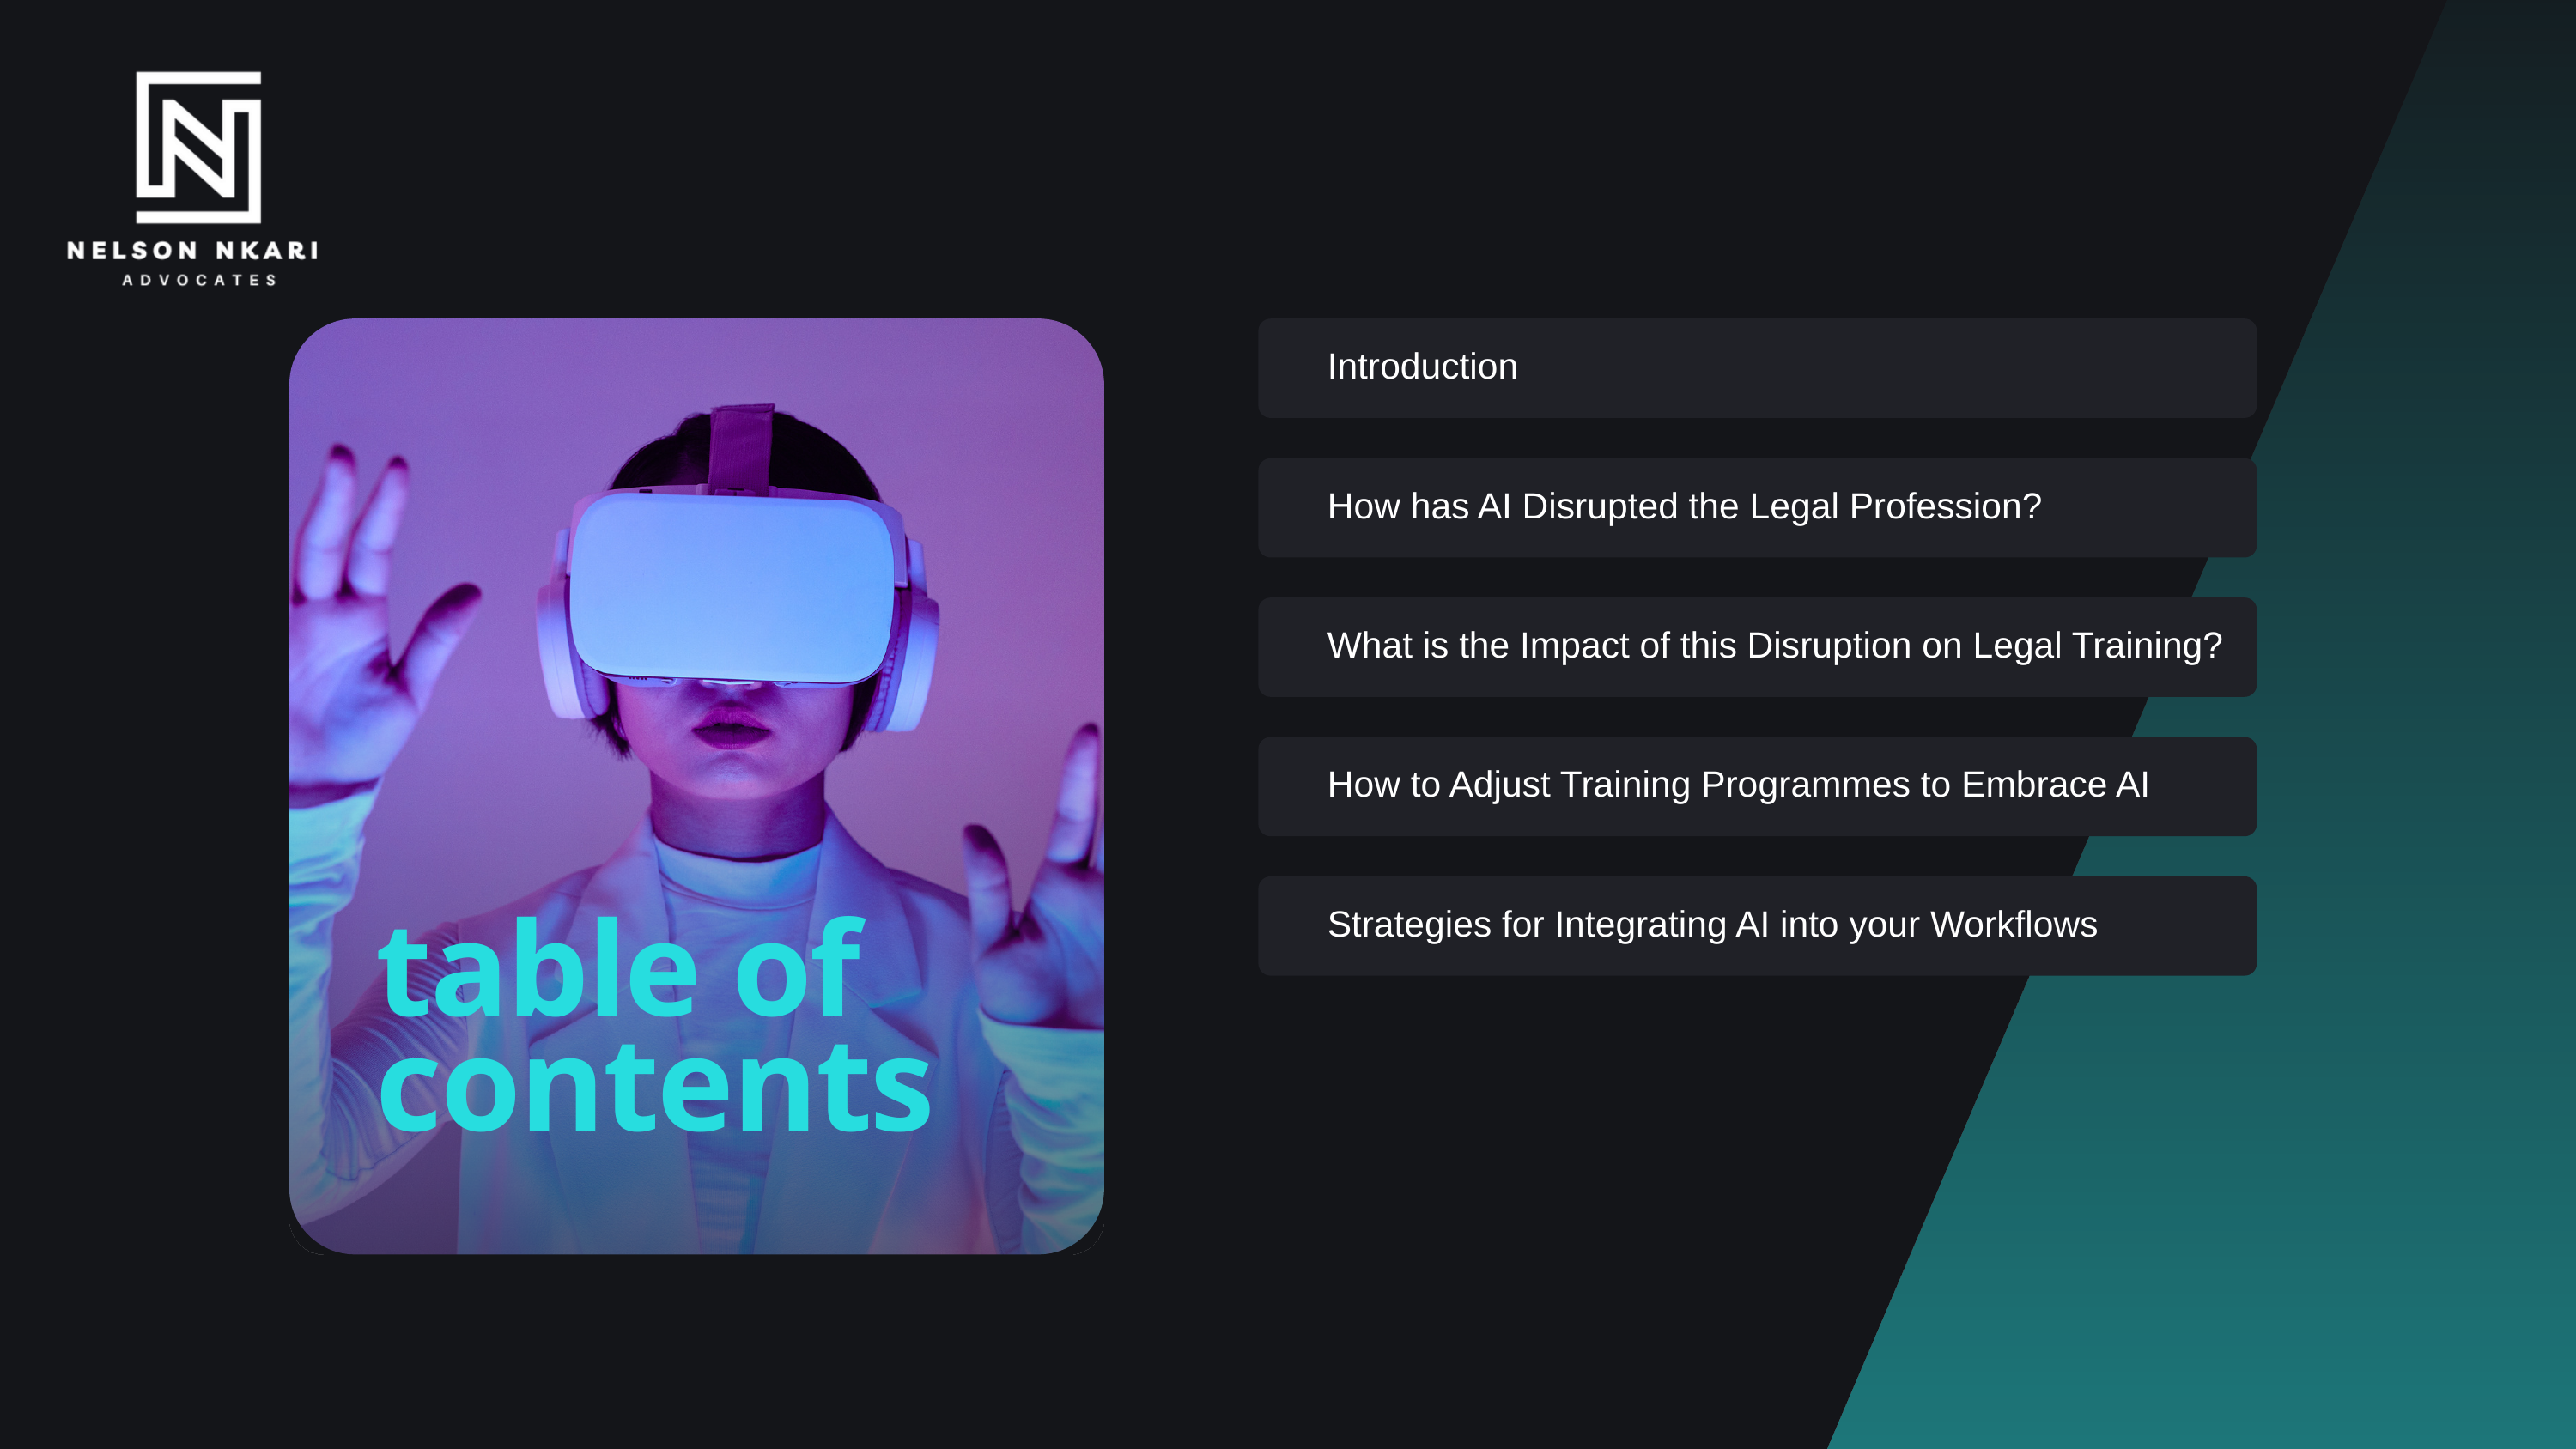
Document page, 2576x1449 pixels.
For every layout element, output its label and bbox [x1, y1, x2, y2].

text_box [0, 0, 417, 409]
text_box [289, 318, 1105, 696]
text_box [1258, 458, 2257, 558]
text_box [1258, 876, 2257, 976]
text_box [289, 696, 1105, 1255]
text_box [1258, 737, 2257, 837]
text_box [1258, 318, 2257, 419]
text_box [1978, 205, 2576, 1449]
text_box [1258, 597, 2257, 698]
